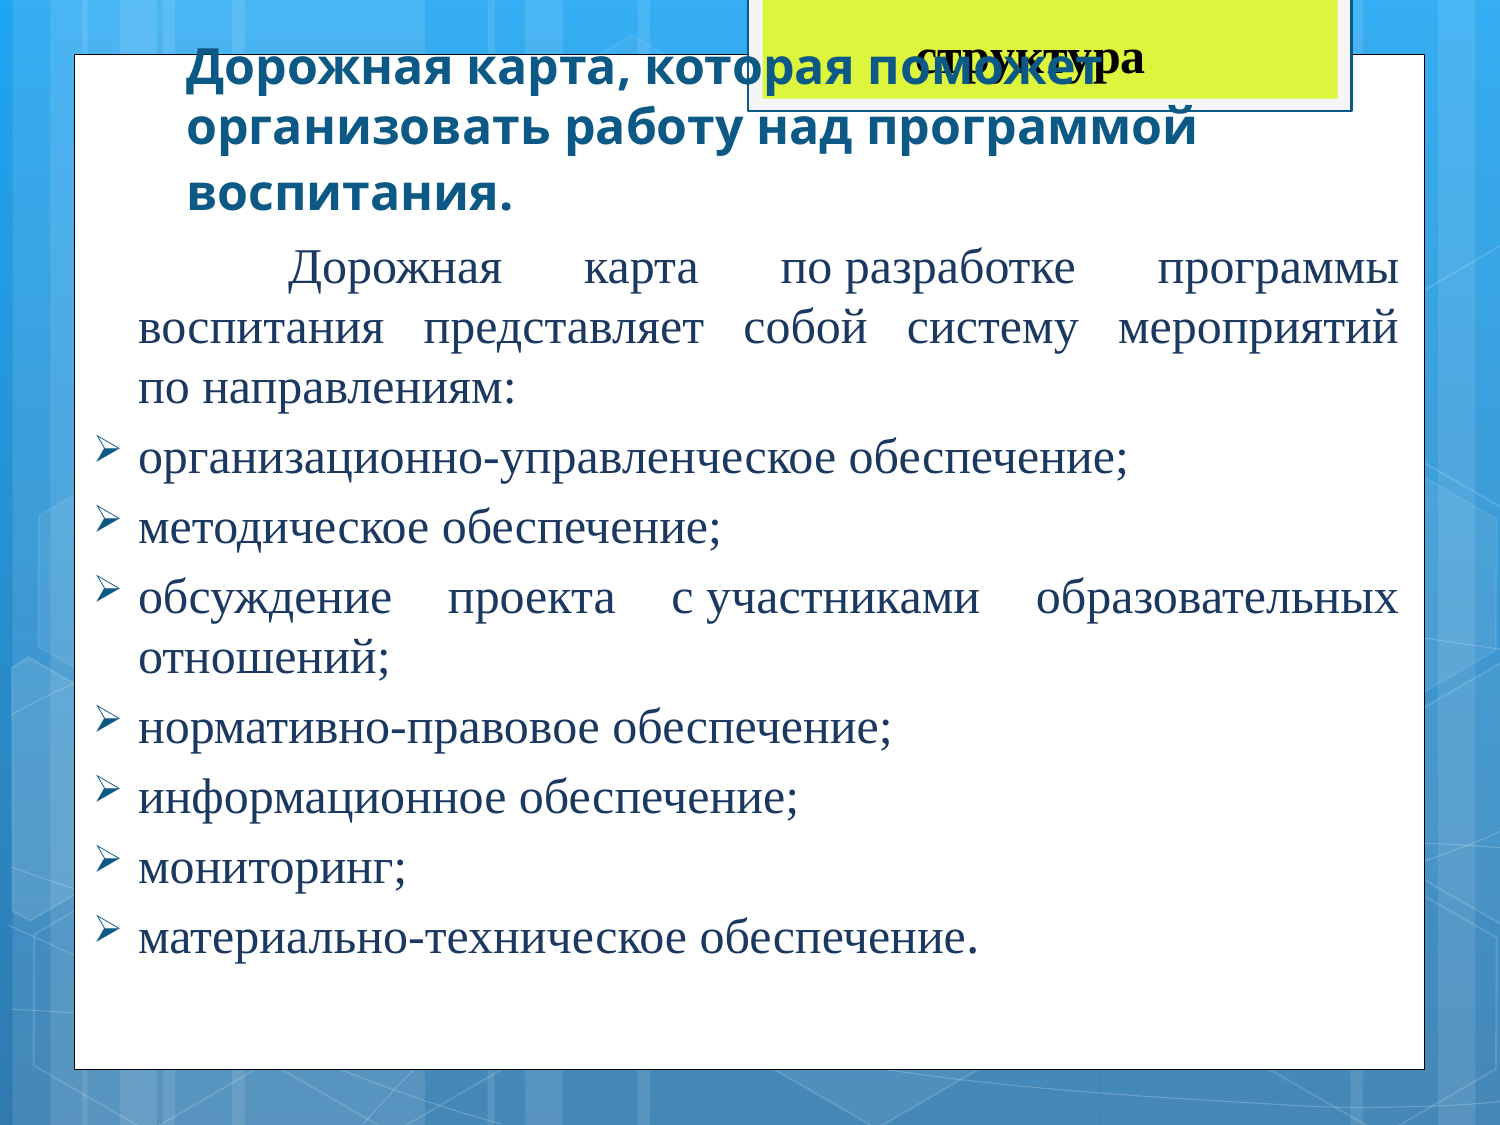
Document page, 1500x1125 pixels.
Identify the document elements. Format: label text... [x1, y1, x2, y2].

title Дорожная карта, которая поможет организовать работу над программой воспитания. [171, 16, 1487, 398]
list Дорожная карта по разработке программы воспитания представляет собой систему мероприятий по направлениям: организационно-управленческое обеспечение; методическое обеспечение; обсуждение проекта с участниками образовательных отношений; нормативно-правовое обеспечение; информационное обеспечение; мониторинг; материально-техническое обеспечение. [66, 226, 1415, 1087]
